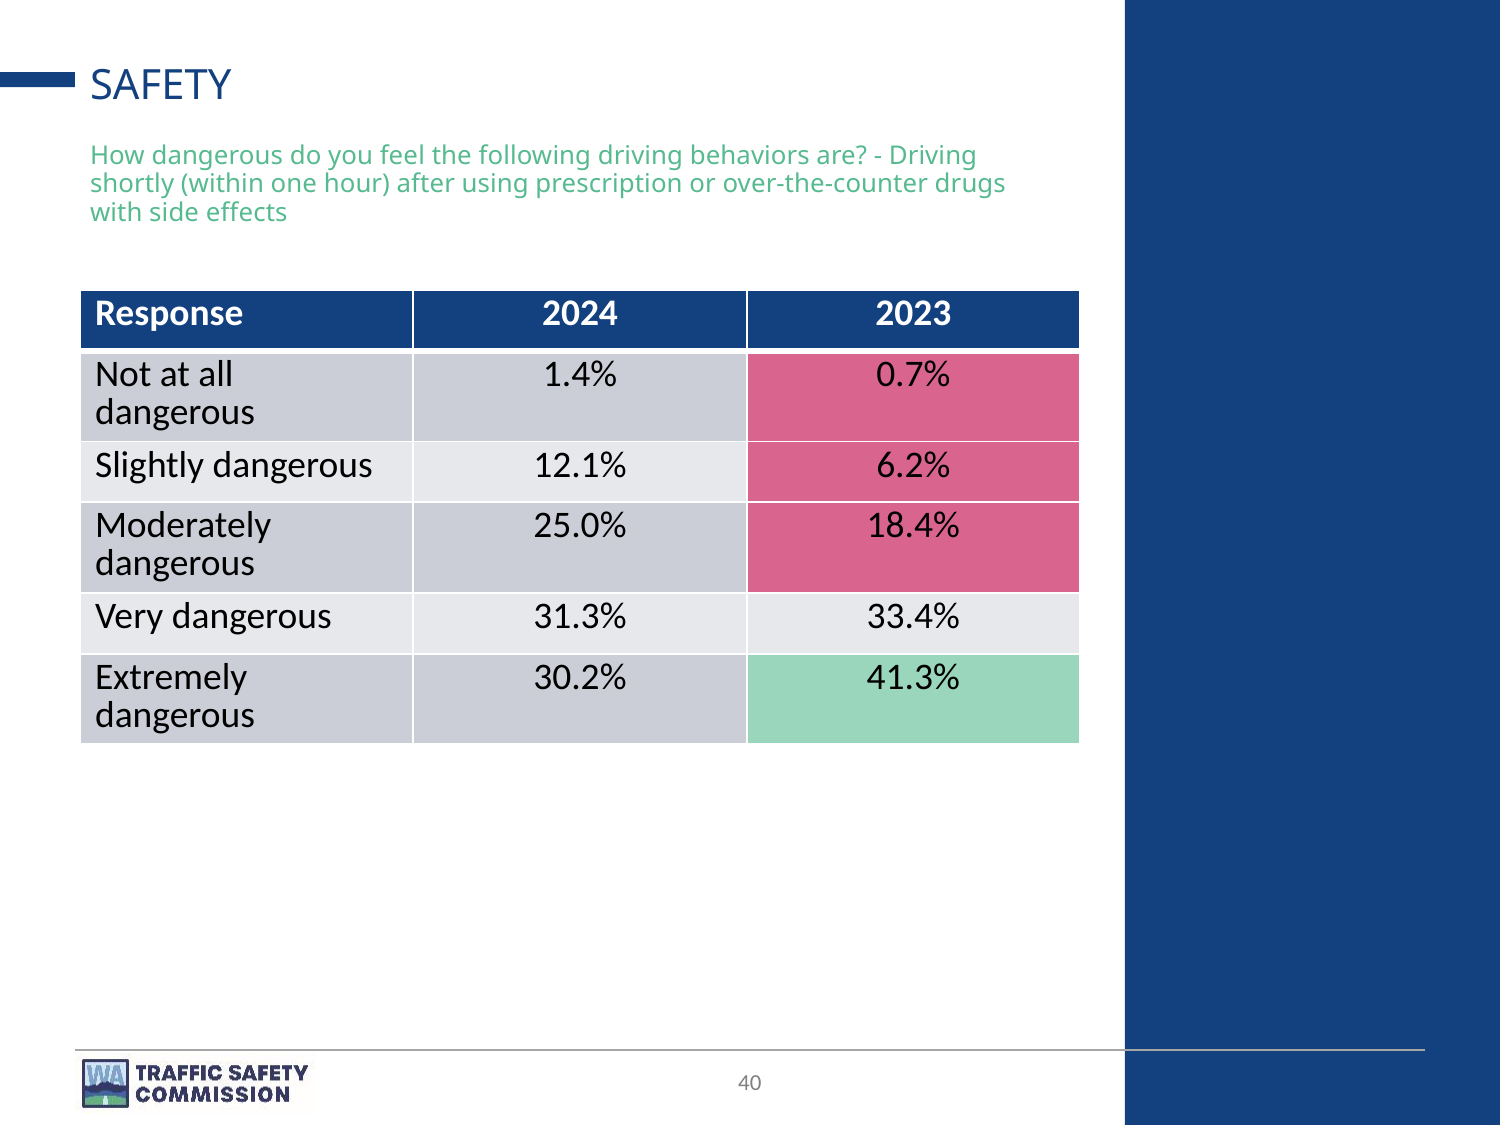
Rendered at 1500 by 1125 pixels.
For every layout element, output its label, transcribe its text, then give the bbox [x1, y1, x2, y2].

table_header Response [81, 291, 412, 348]
table_cell 31.3% [414, 594, 746, 653]
table_cell 6.2% [748, 442, 1079, 501]
picture [75, 1053, 315, 1114]
table_header 2023 [748, 291, 1079, 348]
title SAFETY [75, 43, 1080, 116]
table_cell Moderately dangerous [81, 503, 412, 592]
table_cell Extremely dangerous [81, 655, 412, 743]
table_cell 0.7% [748, 354, 1079, 441]
table_header 2024 [414, 291, 746, 348]
table_cell 18.4% [748, 503, 1079, 592]
table_cell Slightly dangerous [81, 442, 412, 501]
table_cell 41.3% [748, 655, 1079, 743]
table_cell 30.2% [414, 655, 746, 743]
table_cell 33.4% [748, 594, 1079, 653]
table_cell Not at all dangerous [81, 354, 412, 441]
table_cell 1.4% [414, 354, 746, 441]
table_cell Very dangerous [81, 594, 412, 653]
list How dangerous do you feel the following driving behaviors are? - Driving shortly (within one hour) after using prescription or over-the-counter drugs with side effects [75, 135, 1080, 235]
table_cell 12.1% [414, 442, 746, 501]
table_cell 25.0% [414, 503, 746, 592]
